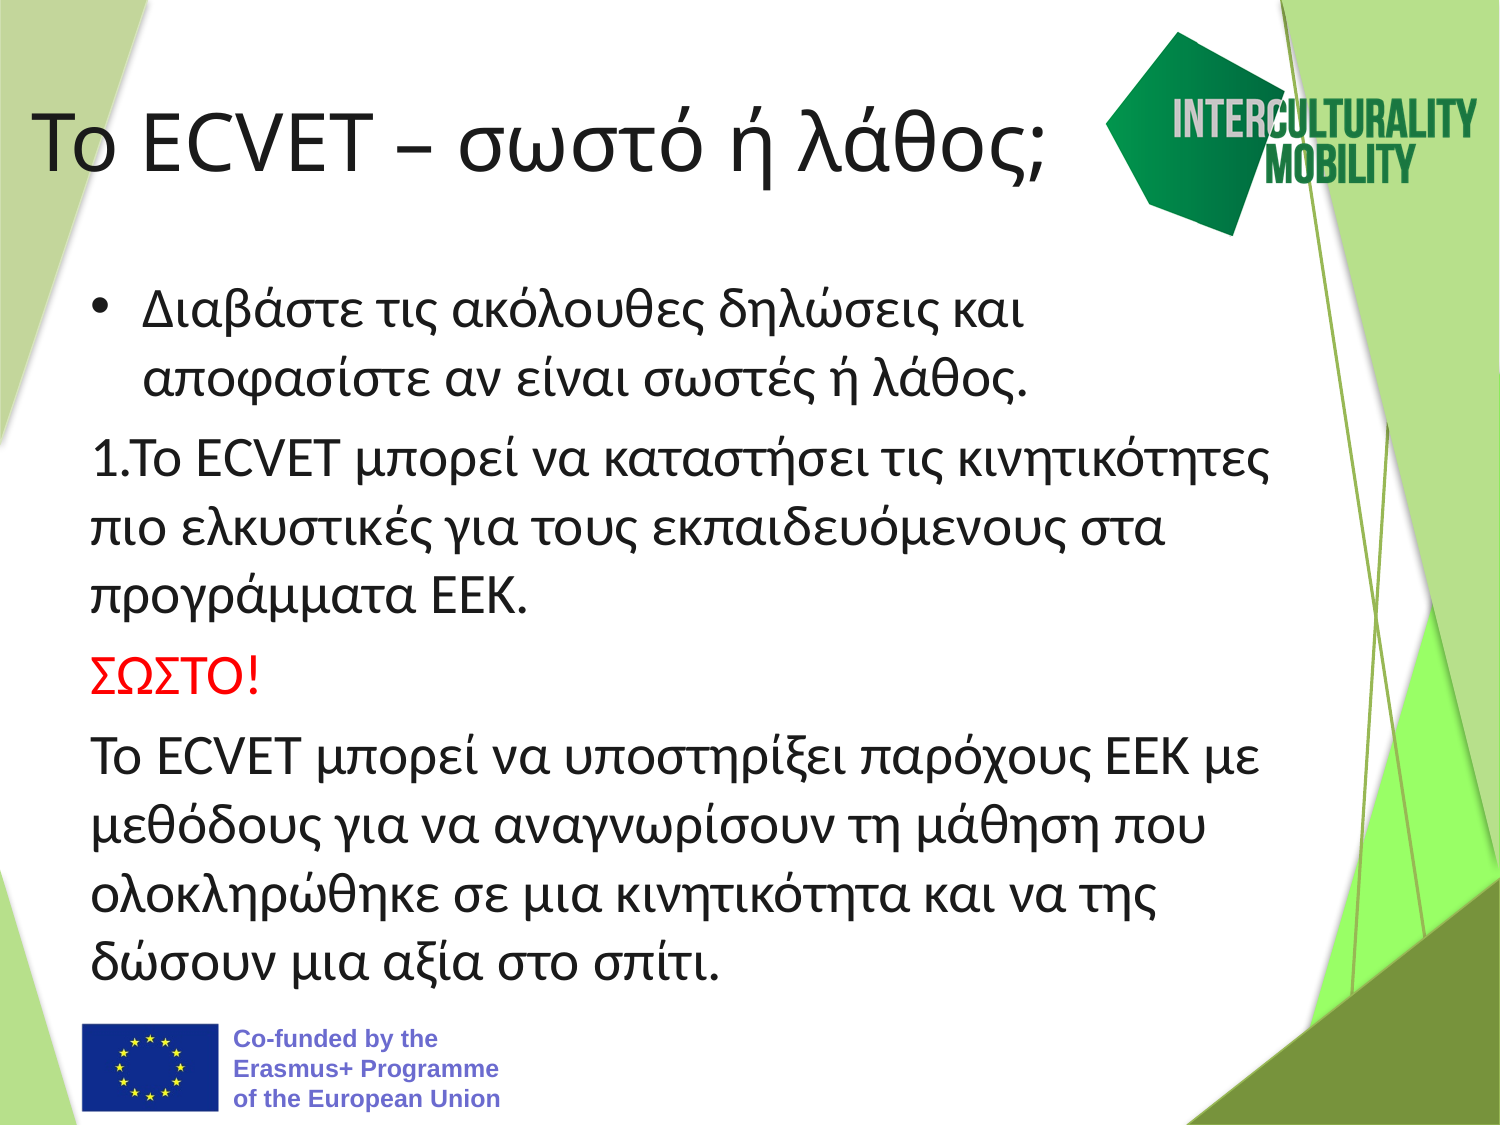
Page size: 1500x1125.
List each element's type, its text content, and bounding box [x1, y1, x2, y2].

picture [238, 1032, 243, 1044]
list Διαβάστε τις ακόλουθες δηλώσεις και αποφασίστε αν είναι σωστές ή λάθος. 1.Το ECVET μπορεί να καταστήσει τις κινητικότητες πιο ελκυστικές για τους εκπαιδευόμενους στα προγράμματα ΕΕΚ. ΣΩΣΤΟ! Το ECVET μπορεί να υποστηρίξει παρόχους ΕΕΚ με μεθόδους για να αναγνωρίσουν τη μάθηση που ολοκληρώθηκε σε μια κινητικότητα και να της δώσουν μια αξία στο σπίτι. [75, 262, 1329, 1005]
picture [1104, 30, 1477, 237]
title Το ECVET – σωστό ή λάθος; [0, 45, 1081, 233]
picture [238, 1096, 243, 1105]
picture [53, 999, 243, 1125]
